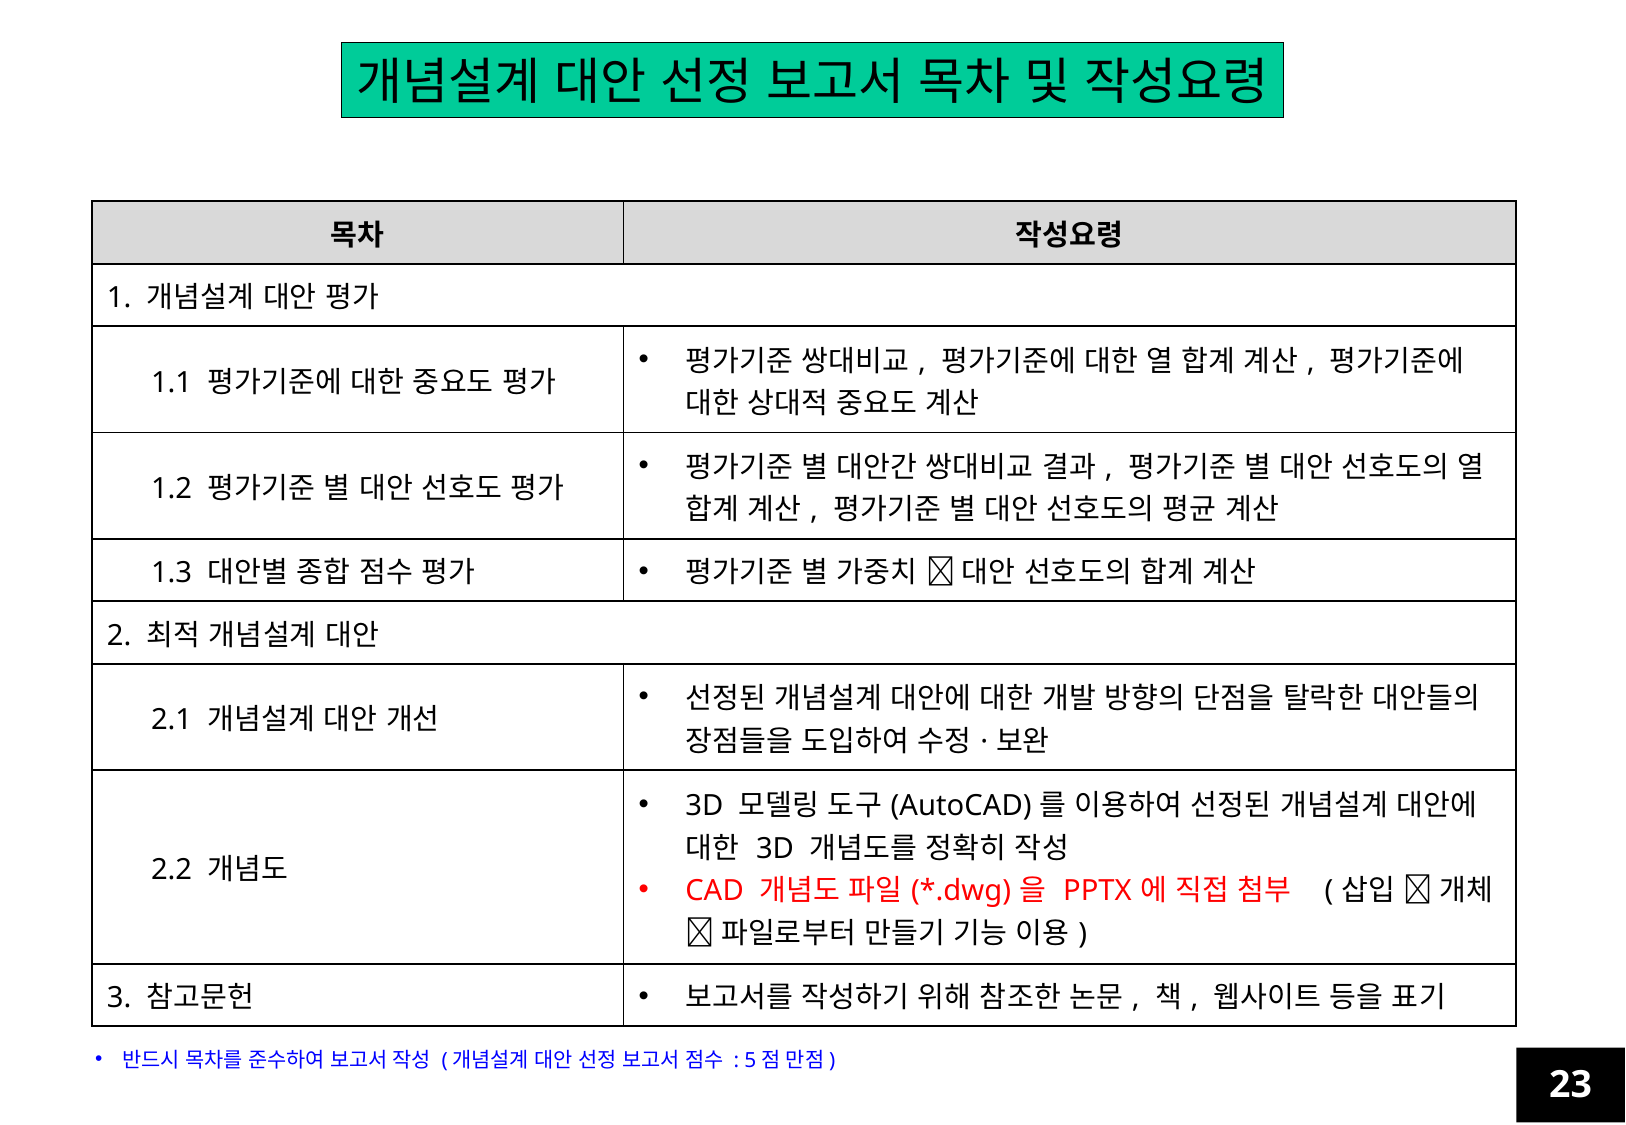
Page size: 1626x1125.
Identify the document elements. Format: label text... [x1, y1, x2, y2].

table_header 목차 [93, 202, 623, 263]
table_cell 3D 모델링 도구(AutoCAD)를 이용하여 선정된 개념설계 대안에 대한 3D 개념도를 정확히 작성 CAD 개념도 파일(*.dwg)을 PPTX에 직접 첨부 (삽입  개체  파일로부터 만들기 기능 이용) [624, 771, 1515, 963]
table_cell 2.1 개념설계 대안 개선 [93, 665, 623, 769]
table_cell 선정된 개념설계 대안에 대한 개발 방향의 단점을 탈락한 대안들의 장점들을 도입하여 수정·보완 [624, 665, 1515, 769]
table_cell 2.2 개념도 [93, 771, 623, 963]
slide_number 23 [1516, 1047, 1625, 1123]
text_box 개념설계 대안 선정 보고서 목차 및 작성요령 [341, 42, 1284, 118]
table_cell 보고서를 작성하기 위해 참조한 논문, 책, 웹사이트 등을 표기 [624, 965, 1515, 1025]
table_header 작성요령 [624, 202, 1515, 263]
table_cell 2. 최적 개념설계 대안 [93, 602, 1515, 663]
text_box 반드시 목차를 준수하여 보고서 작성 (개념설계 대안 선정 보고서 점수 : 5점 만점) [80, 1026, 1451, 1079]
table_cell 3. 참고문헌 [93, 965, 623, 1025]
table_cell 1.1 평가기준에 대한 중요도 평가 [93, 327, 623, 432]
table_cell 평가기준 별 대안간 쌍대비교 결과, 평가기준 별 대안 선호도의 열 합계 계산, 평가기준 별 대안 선호도의 평균 계산 [624, 433, 1515, 538]
table_cell 1.3 대안별 종합 점수 평가 [93, 540, 623, 600]
table_cell 1. 개념설계 대안 평가 [93, 265, 1515, 325]
table_cell 1.2 평가기준 별 대안 선호도 평가 [93, 433, 623, 538]
table_cell 평가기준 별 가중치  대안 선호도의 합계 계산 [624, 540, 1515, 600]
table_cell 평가기준 쌍대비교, 평가기준에 대한 열 합계 계산, 평가기준에 대한 상대적 중요도 계산 [624, 327, 1515, 432]
